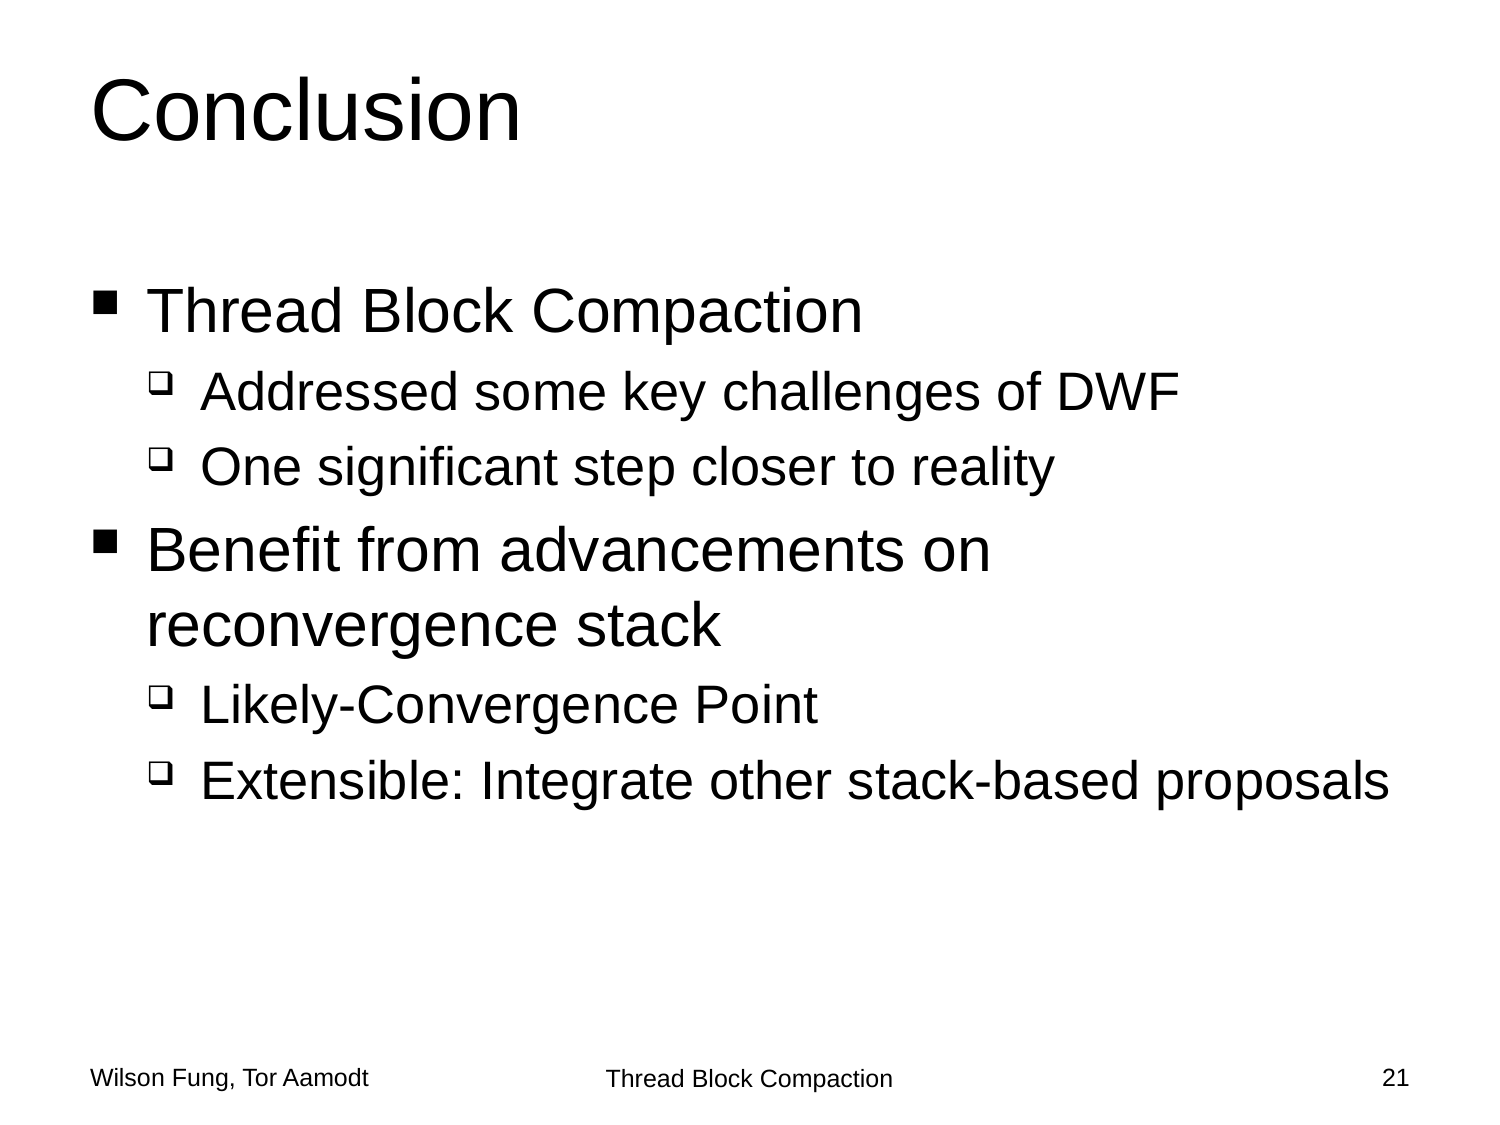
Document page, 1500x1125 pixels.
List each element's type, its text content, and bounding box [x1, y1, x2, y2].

slide_number Wilson Fung, Tor Aamodt [74, 1023, 426, 1100]
title Conclusion [74, 45, 1426, 233]
list Thread Block Compaction Addressed some key challenges of DWF One significant step closer to reality Benefit from advancements on reconvergence stack Likely-Convergence Point Extensible: Integrate other stack-based proposals [74, 262, 1426, 1006]
slide_number 21 [1074, 1023, 1426, 1100]
footer Thread Block Compaction [512, 1024, 988, 1101]
